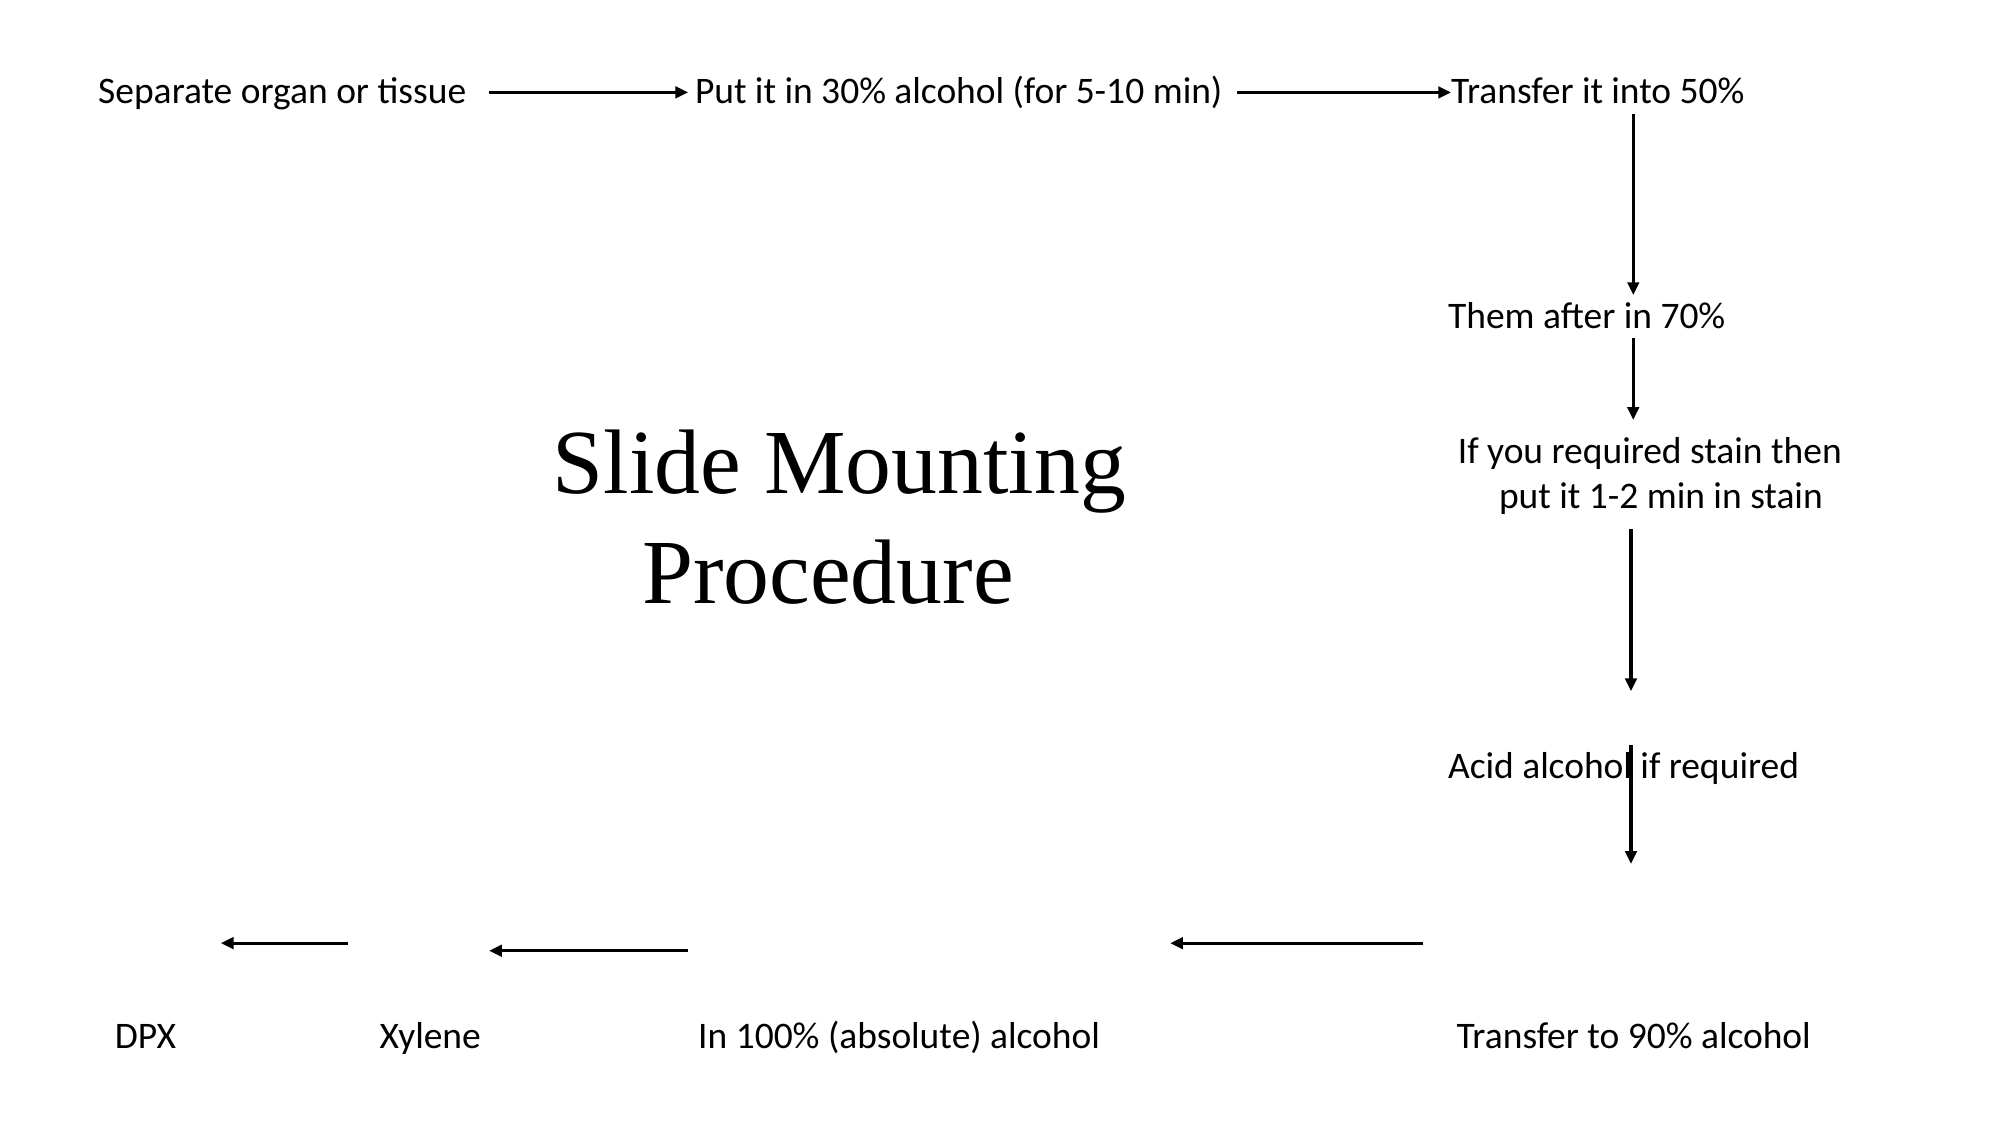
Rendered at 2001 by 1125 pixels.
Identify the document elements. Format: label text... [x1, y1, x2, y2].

text_box Separate organ or tissue Put it in 30% alcohol (for 5-10 min) Transfer it into 50% Them after in 70% If you required stain then put it 1-2 min in stain Acid alcohol if required DPX Xylene In 100% (absolute) alcohol Transfer to 90% alcohol [83, 59, 1917, 1109]
text_box Slide Mounting Procedure [509, 394, 1171, 629]
